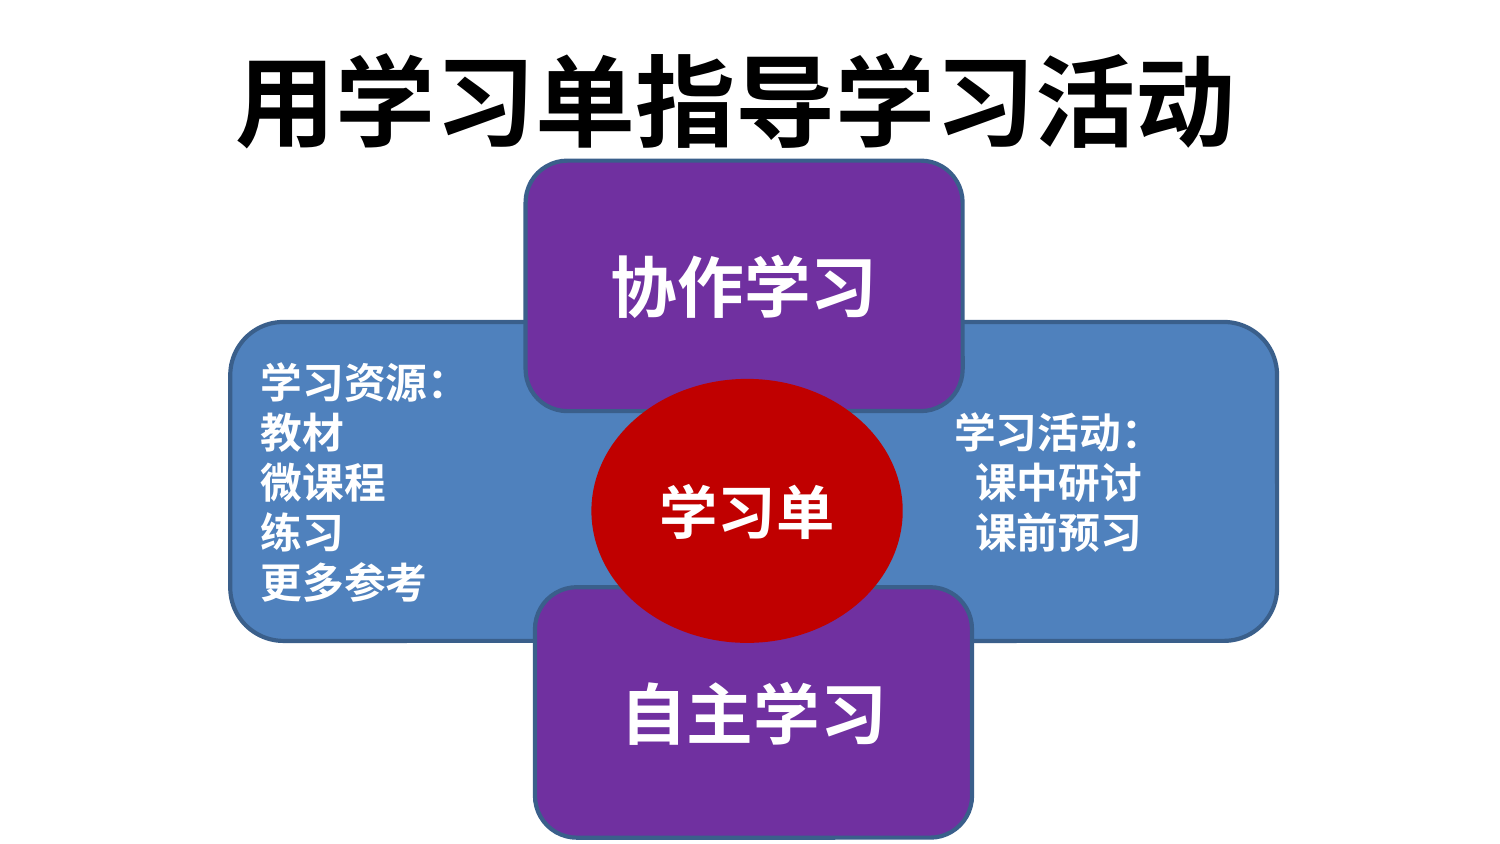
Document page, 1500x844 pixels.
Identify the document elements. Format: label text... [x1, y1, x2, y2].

text_box 用学习单指导学习活动 [218, 32, 1276, 167]
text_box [229, 160, 1278, 838]
